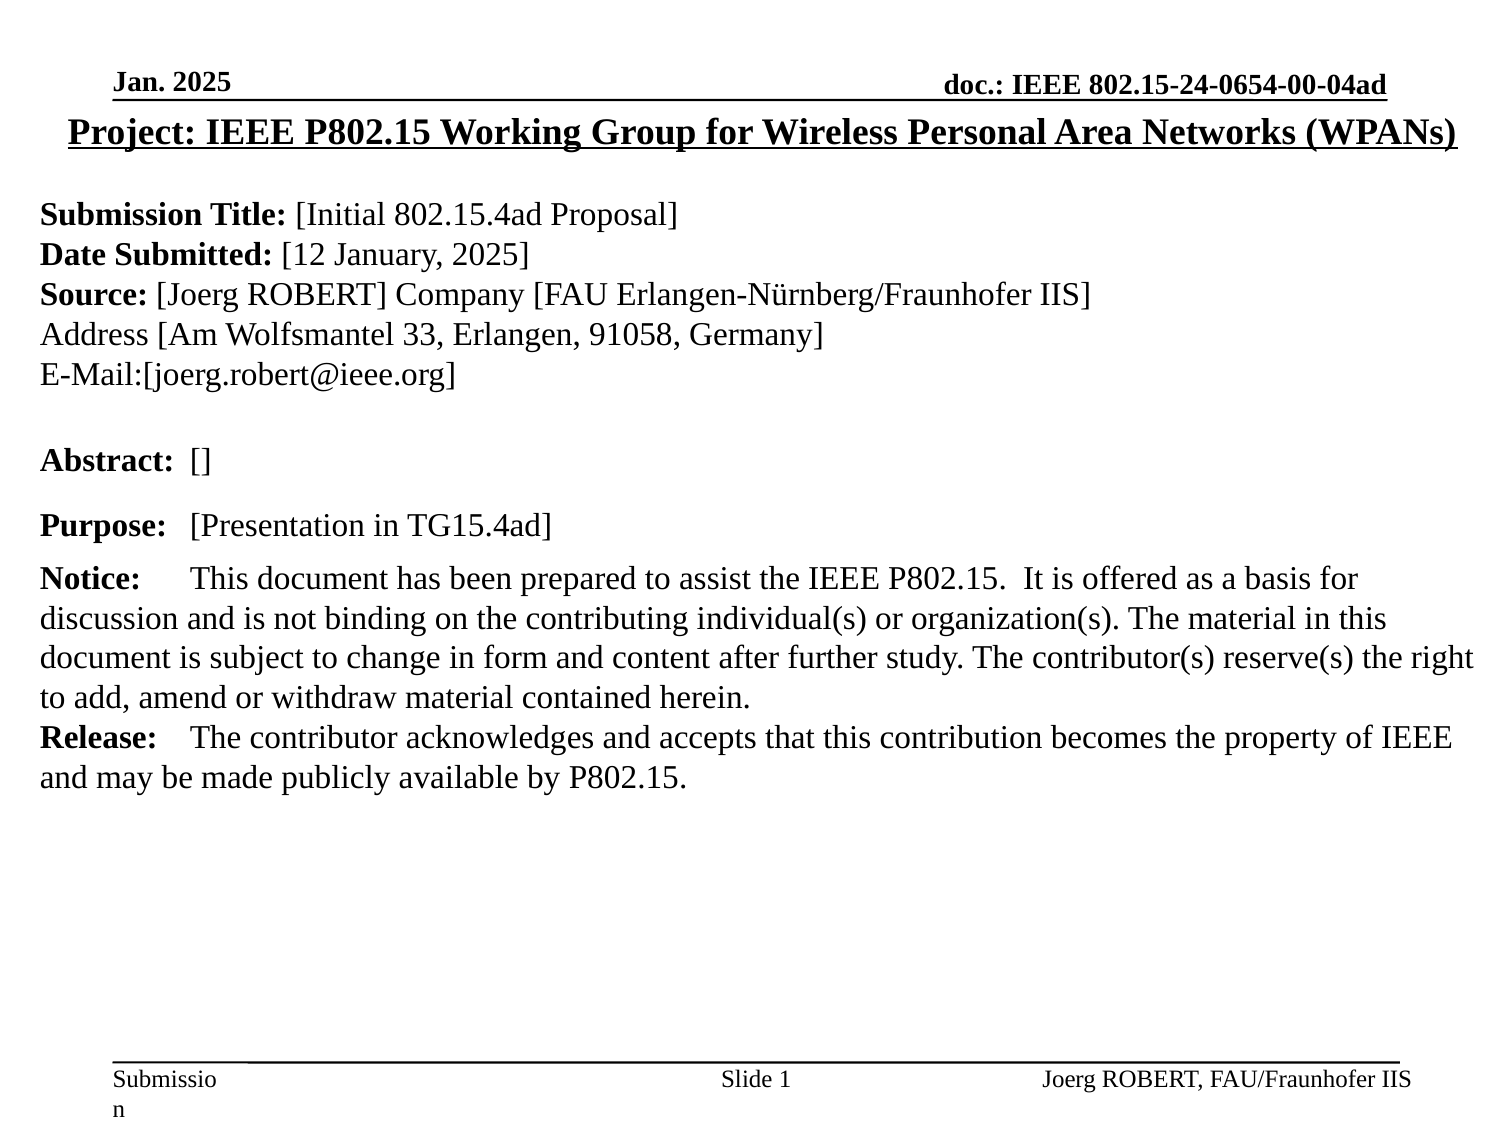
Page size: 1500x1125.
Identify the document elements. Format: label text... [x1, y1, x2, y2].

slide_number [112, 62, 375, 98]
text_box Project: IEEE P802.15 Working Group for Wireless Personal Area Networks (WPANs) Submission Title: [Initial 802.15.4ad Proposal] Date Submitted: [12 January, 2025] Source: [Joerg ROBERT] Company [FAU Erlangen-Nürnberg/Fraunhofer IIS] Address [Am Wolfsmantel 33, Erlangen, 91058, Germany] E-Mail:[joerg.robert@ieee.org] Abstract: [] Purpose: [Presentation in TG15.4ad] Notice: This document has been prepared to assist the IEEE P802.15. It is offered as a basis for discussion and is not binding on the contributing individual(s) or organization(s). The material in this document is subject to change in form and content after further study. The contributor(s) reserve(s) the right to add, amend or withdraw material contained herein. Release: The contributor acknowledges and accepts that this contribution becomes the property of IEEE and may be made publicly available by P802.15. [24, 99, 1500, 803]
slide_number Slide 1 [712, 1062, 800, 1093]
footer Joerg ROBERT, FAU/Fraunhofer IIS [900, 1062, 1413, 1093]
